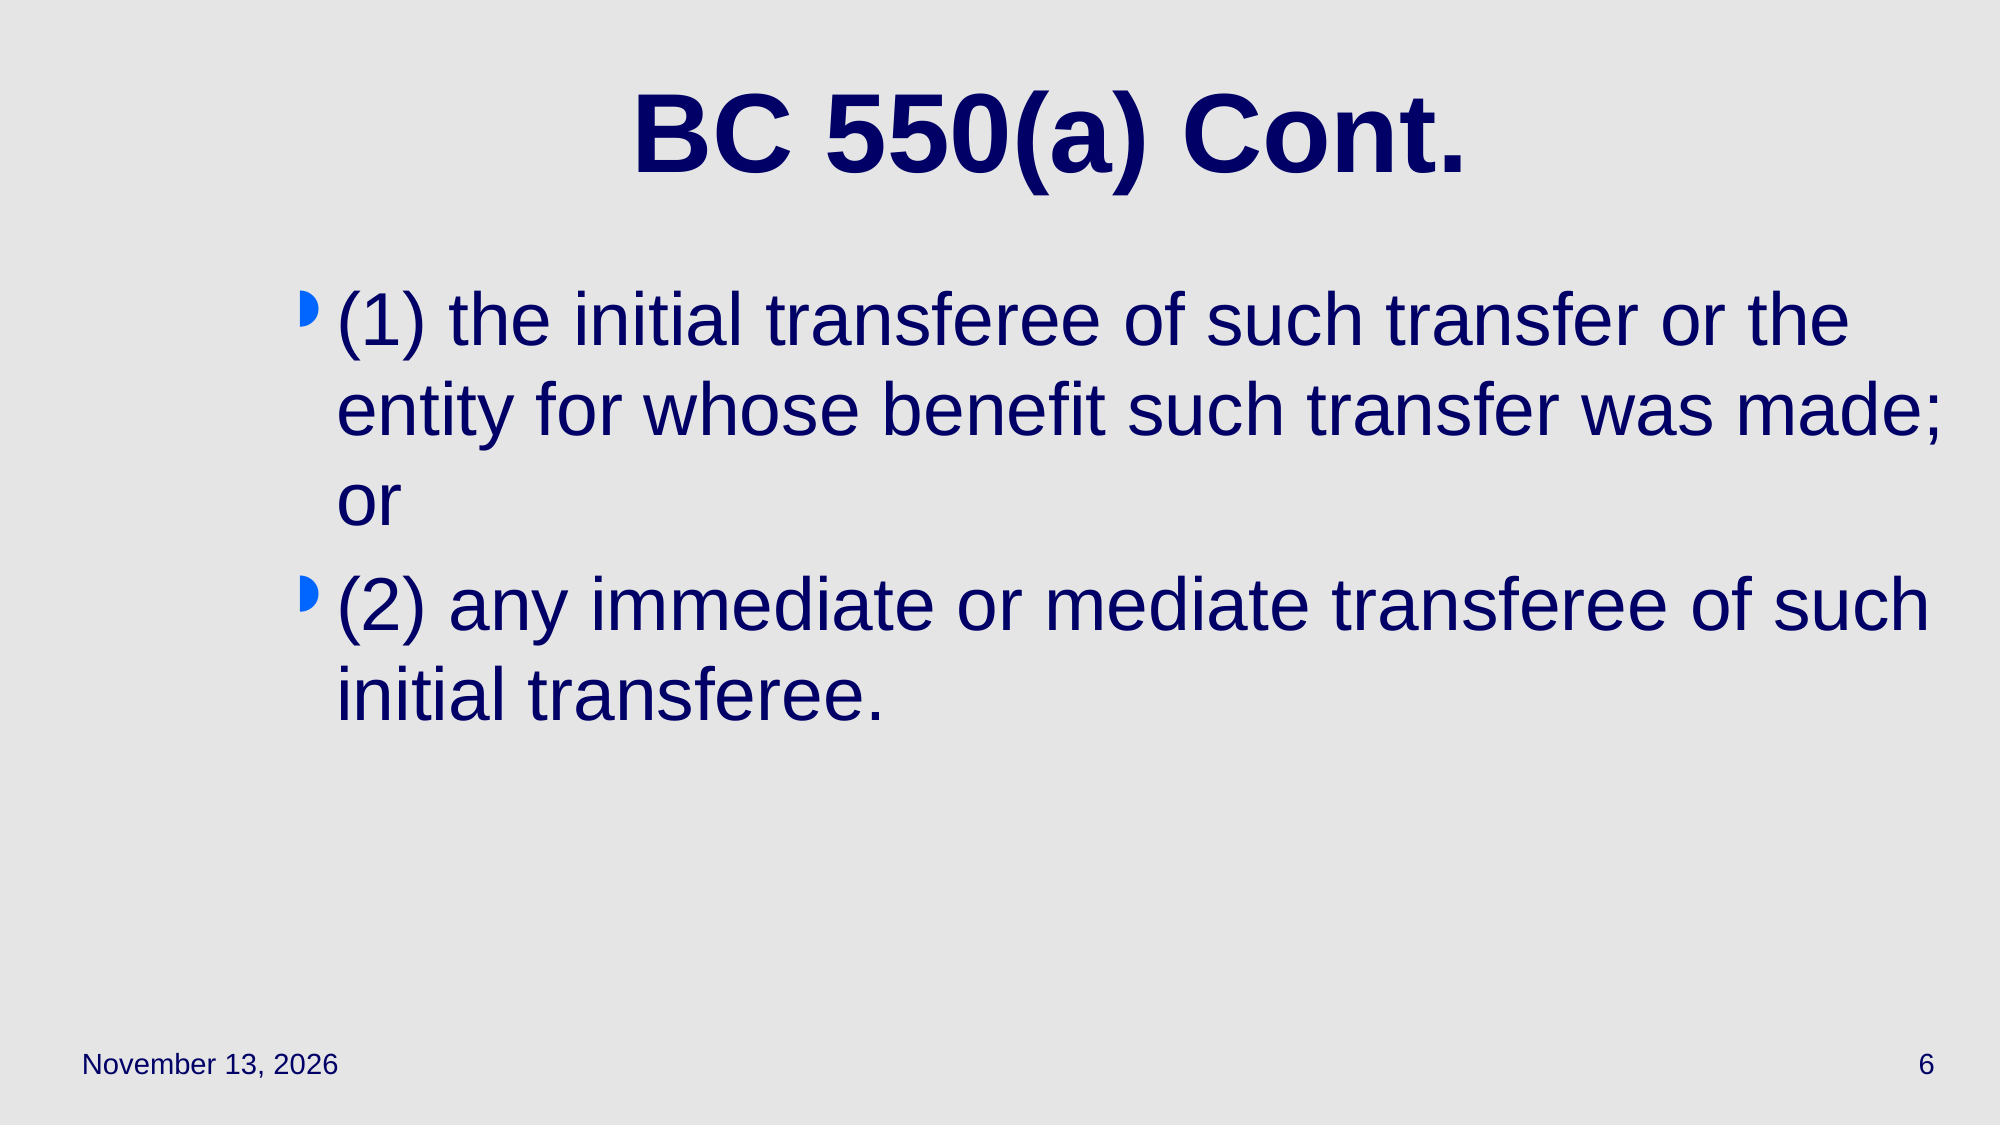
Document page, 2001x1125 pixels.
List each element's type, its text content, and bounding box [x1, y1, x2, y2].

title BC 550(a) Cont. [133, 50, 1967, 238]
list (1) the initial transferee of such transfer or the entity for whose benefit such transfer was made; or (2) any immediate or mediate transferee of such initial transferee. [133, 262, 1967, 938]
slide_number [66, 1024, 484, 1101]
slide_number 6 [1533, 1024, 1951, 1101]
